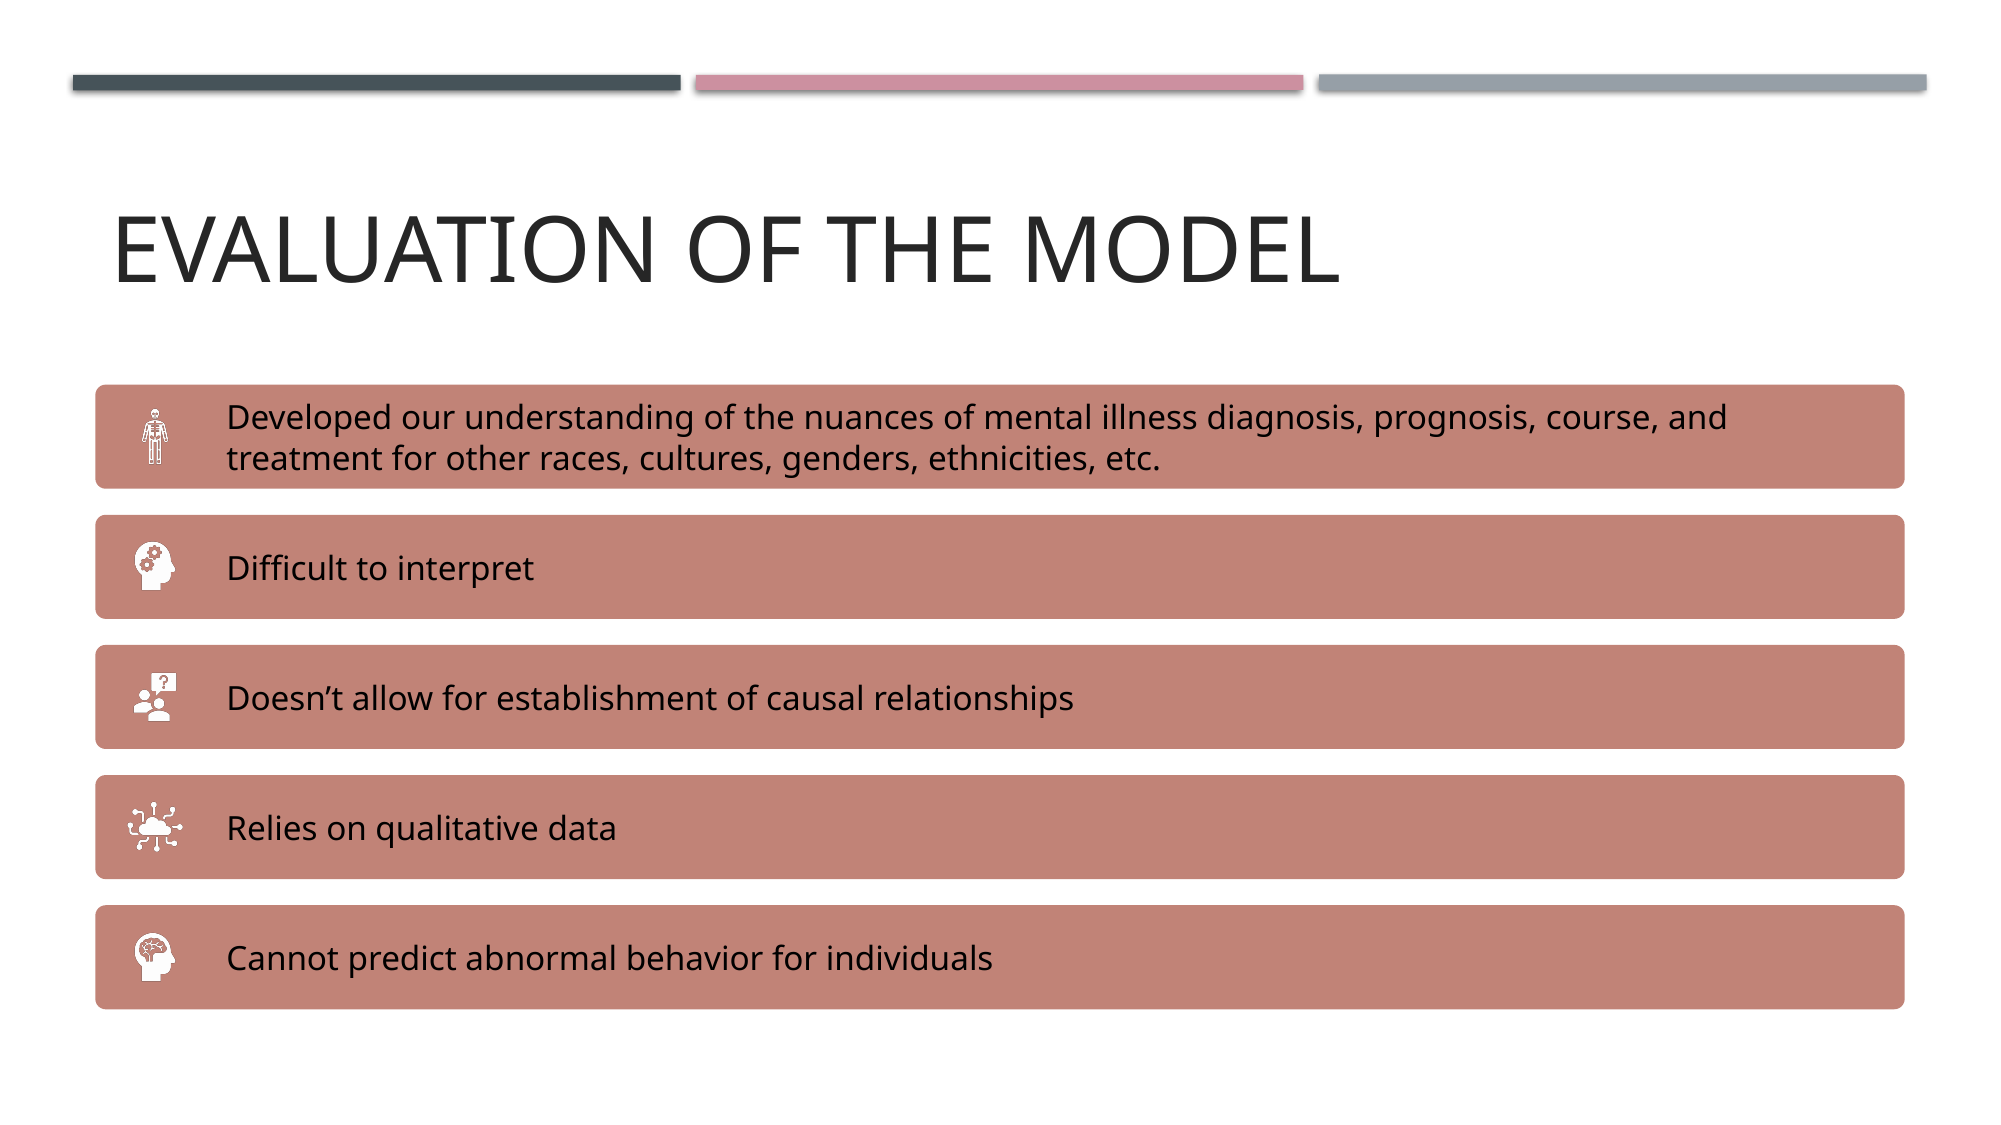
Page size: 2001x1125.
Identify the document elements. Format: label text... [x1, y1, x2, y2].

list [94, 383, 1906, 1011]
title Evaluation of the Model [95, 115, 1905, 311]
